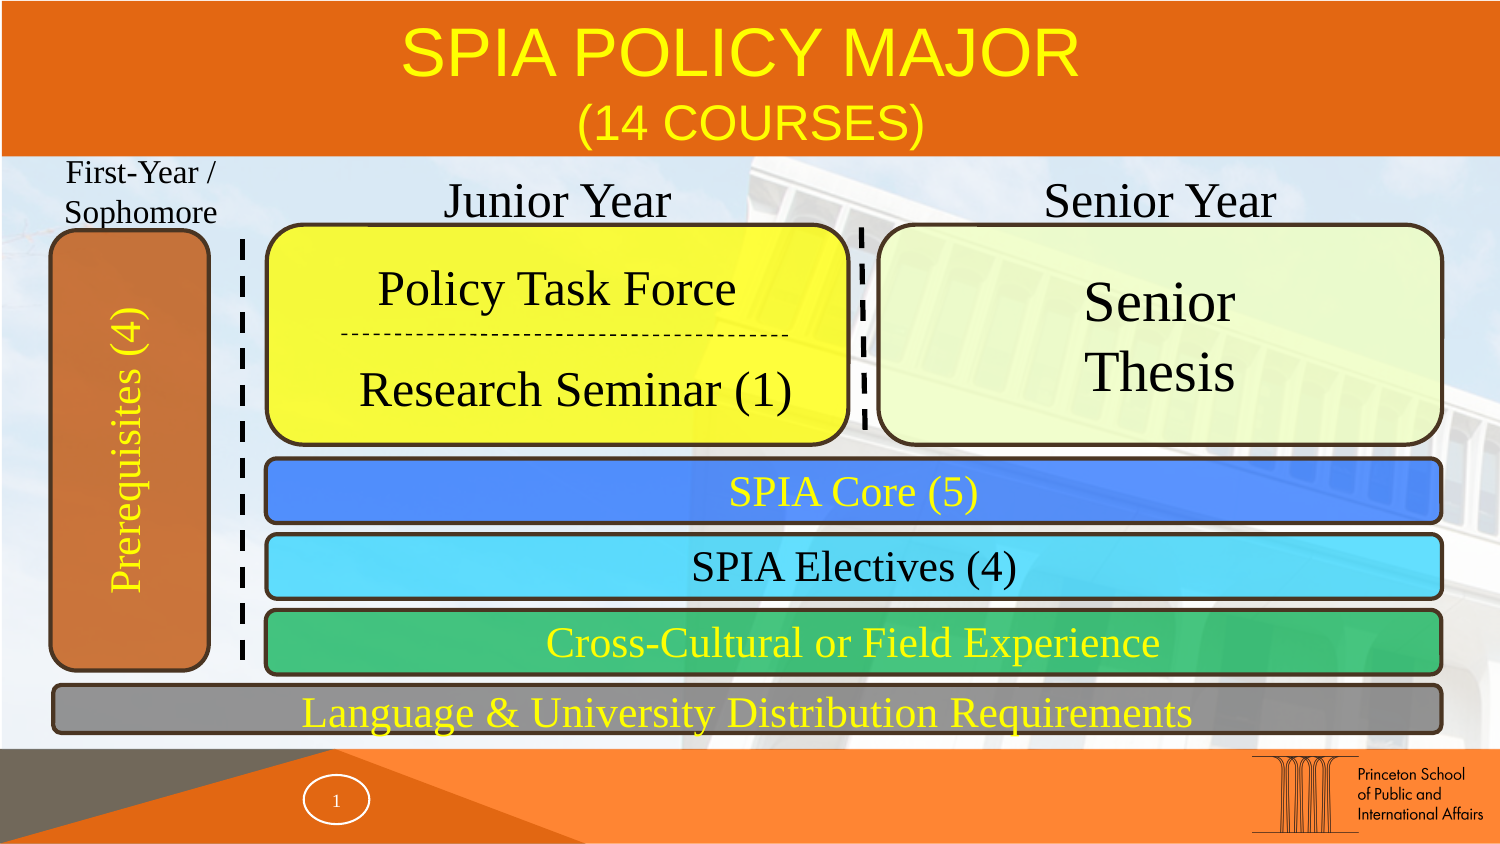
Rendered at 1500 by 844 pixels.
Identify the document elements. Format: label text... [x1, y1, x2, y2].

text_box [878, 224, 1443, 445]
text_box Senior Year [1009, 160, 1311, 222]
text_box Junior Year [410, 160, 705, 223]
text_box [266, 224, 849, 445]
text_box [265, 605, 1442, 675]
text_box First-Year / Sophomore [29, 143, 253, 238]
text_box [50, 229, 244, 671]
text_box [52, 675, 1442, 745]
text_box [265, 454, 1442, 524]
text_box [266, 530, 1443, 599]
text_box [861, 227, 866, 446]
picture [1192, 749, 1500, 840]
title SPIA Policy Major (14 Courses) [257, 45, 1246, 113]
